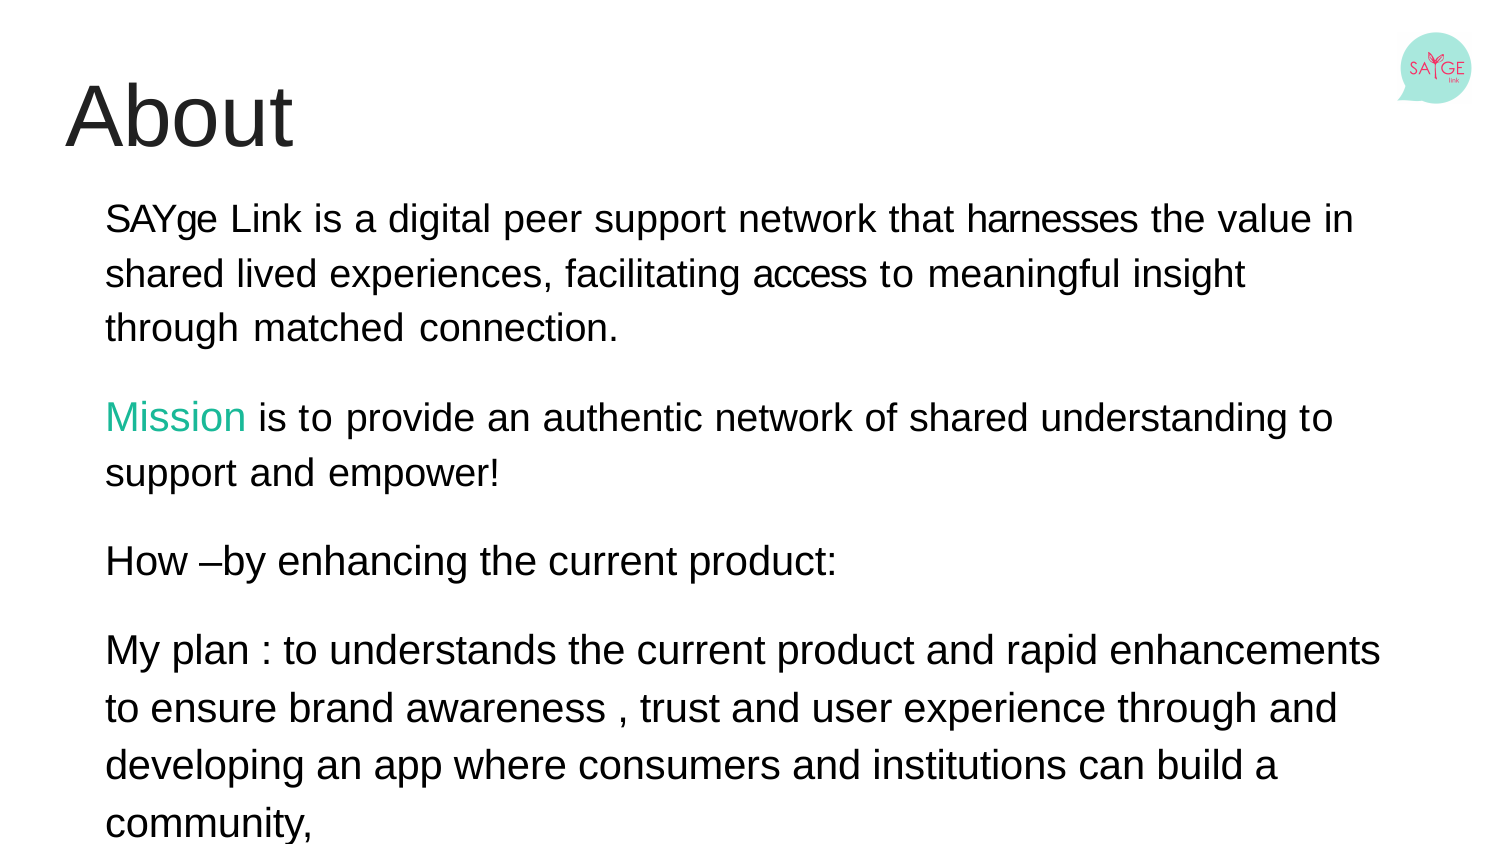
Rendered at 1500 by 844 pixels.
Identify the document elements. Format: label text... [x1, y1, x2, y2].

picture [1397, 32, 1472, 104]
title About [63, 56, 533, 200]
list SAYge Link is a digital peer support network that harnesses the value in shared lived experiences, facilitating access to meaningful insight through matched connection. Mission is to provide an authentic network of shared understanding to support and empower! How –by enhancing the current product: My plan : to understands the current product and rapid enhancements to ensure brand awareness , trust and user experience through and developing an app where consumers and institutions can build a community, [98, 184, 1397, 844]
